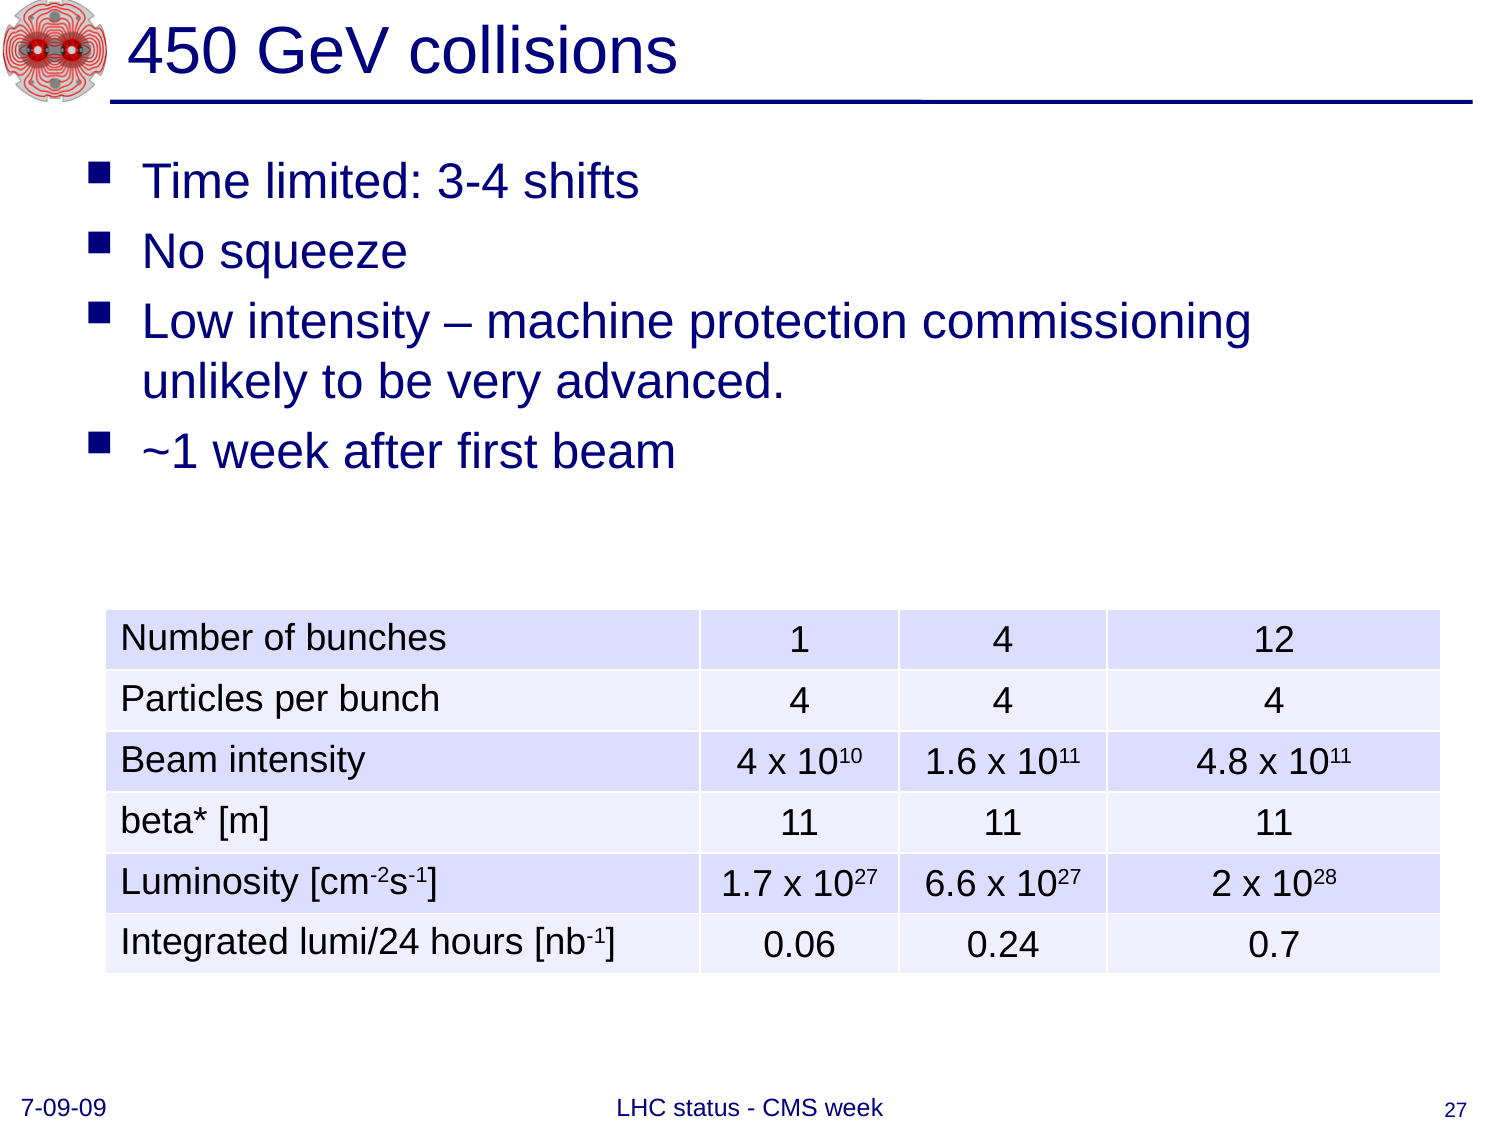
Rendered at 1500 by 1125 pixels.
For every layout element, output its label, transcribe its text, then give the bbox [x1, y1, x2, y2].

table_cell 4 x 1010 [701, 732, 898, 791]
slide_number 27 [1131, 1087, 1483, 1125]
table_cell 4 [900, 671, 1106, 730]
table_header 1 [701, 610, 898, 669]
table_cell Beam intensity [106, 732, 699, 791]
table_cell beta* [m] [106, 793, 699, 852]
table_cell 1.6 x 1011 [900, 732, 1106, 791]
table_header 4 [900, 610, 1106, 669]
list Time limited: 3-4 shifts No squeeze Low intensity – machine protection commissioning unlikely to be very advanced. ~1 week after first beam [70, 140, 1421, 484]
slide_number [5, 1085, 356, 1125]
table_cell 0.06 [701, 914, 898, 973]
table_cell 4 [701, 671, 898, 730]
picture [0, 0, 108, 103]
table_cell 4.8 x 1011 [1108, 732, 1440, 791]
table_cell Integrated lumi/24 hours [nb-1] [106, 914, 699, 973]
table_cell Luminosity [cm-2s-1] [106, 854, 699, 913]
title 450 GeV collisions [111, 3, 1463, 91]
table_cell 6.6 x 1027 [900, 854, 1106, 913]
table_cell 0.24 [900, 914, 1106, 973]
table_cell 1.7 x 1027 [701, 854, 898, 913]
table_cell 2 x 1028 [1108, 854, 1440, 913]
table_cell 11 [1108, 793, 1440, 852]
table_cell 0.7 [1108, 914, 1440, 973]
table_cell 11 [701, 793, 898, 852]
table_cell Particles per bunch [106, 671, 699, 730]
table_header 12 [1108, 610, 1440, 669]
table_header Number of bunches [106, 610, 699, 669]
footer LHC status - CMS week [512, 1087, 988, 1125]
table_cell 4 [1108, 671, 1440, 730]
table_cell 11 [900, 793, 1106, 852]
